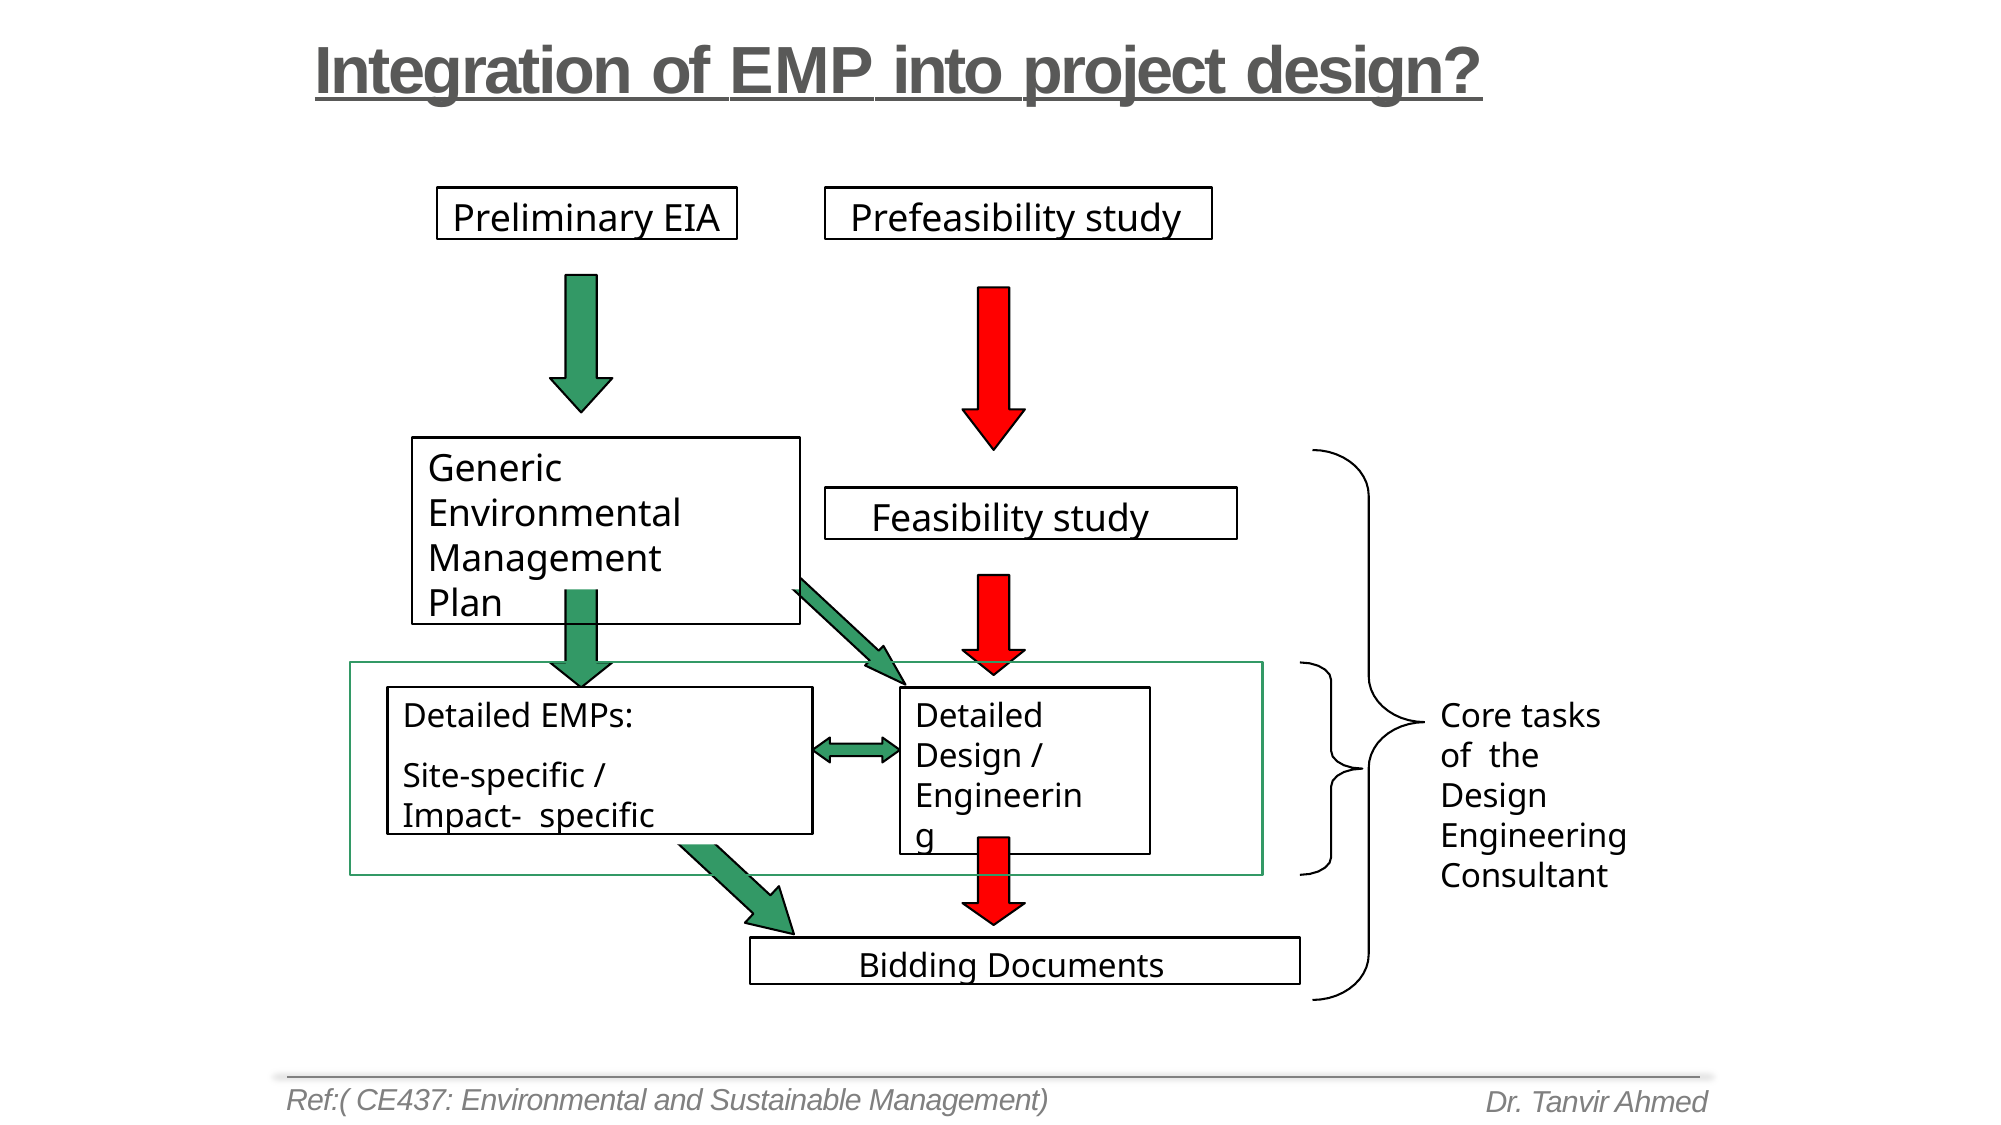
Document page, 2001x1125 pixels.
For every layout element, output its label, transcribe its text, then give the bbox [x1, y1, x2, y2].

title Integration of EMP into project design? [299, 24, 2000, 215]
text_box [348, 661, 1264, 877]
text_box Preliminary EIA [437, 187, 738, 239]
slide_number Dr. Tanvir Ahmed [1483, 1077, 1794, 1125]
text_box Bidding Documents [750, 937, 1293, 985]
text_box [412, 437, 1027, 659]
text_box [548, 273, 614, 414]
text_box Prefeasibility study [824, 187, 1213, 239]
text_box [412, 885, 1027, 936]
text_box Feasibility study [1031, 487, 1238, 539]
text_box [262, 1064, 1725, 1090]
footer Ref:( CE437: Environmental and Sustainable Management) [283, 1097, 1205, 1125]
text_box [1298, 448, 1688, 1002]
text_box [961, 286, 1027, 436]
